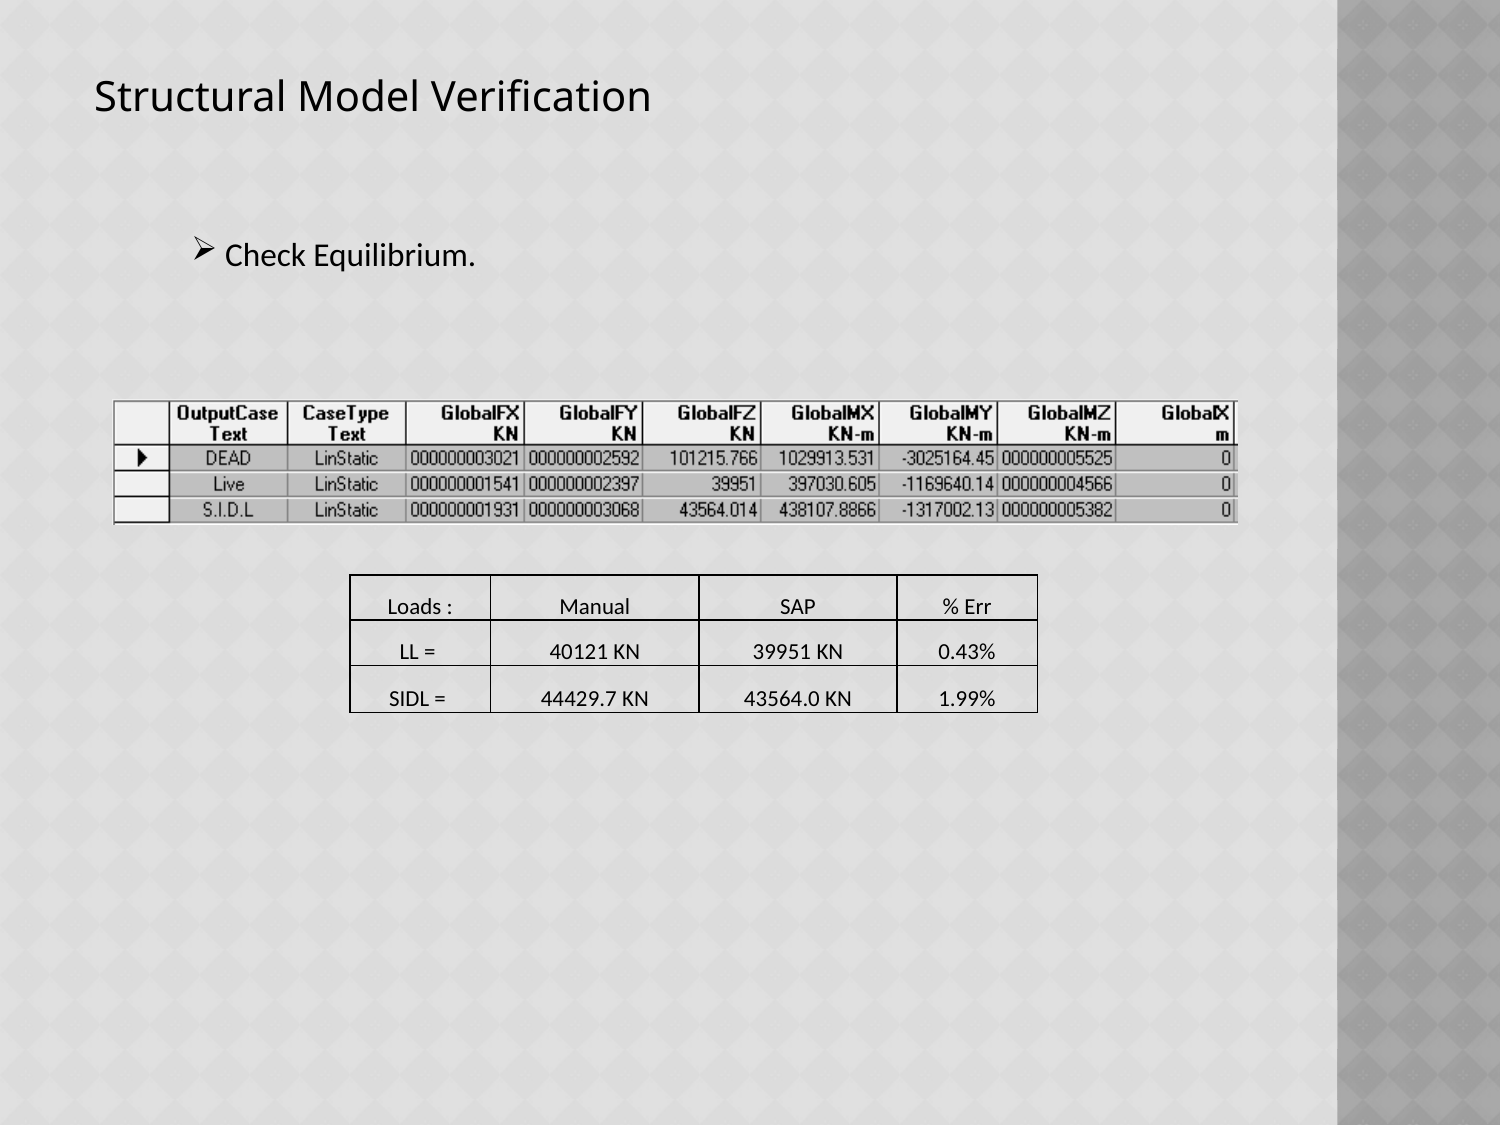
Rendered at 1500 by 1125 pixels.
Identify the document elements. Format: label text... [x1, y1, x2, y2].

table_cell 44429.7 KN [491, 666, 698, 712]
table_cell 43564.0 KN [700, 666, 896, 712]
table_cell 40121 KN [491, 621, 698, 665]
table_header SAP [700, 576, 896, 619]
picture [111, 399, 1238, 526]
table_cell SIDL = [351, 666, 490, 712]
text_box Structural Model Verification [79, 62, 668, 128]
table_header Loads : [351, 576, 490, 619]
text_box Check Equilibrium. [176, 225, 492, 281]
table_cell 39951 KN [700, 621, 896, 665]
table_cell 0.43% [898, 621, 1037, 665]
table_header Manual [491, 576, 698, 619]
table_cell LL = [351, 621, 490, 665]
table_header % Err [898, 576, 1037, 619]
table_cell 1.99% [898, 666, 1037, 712]
